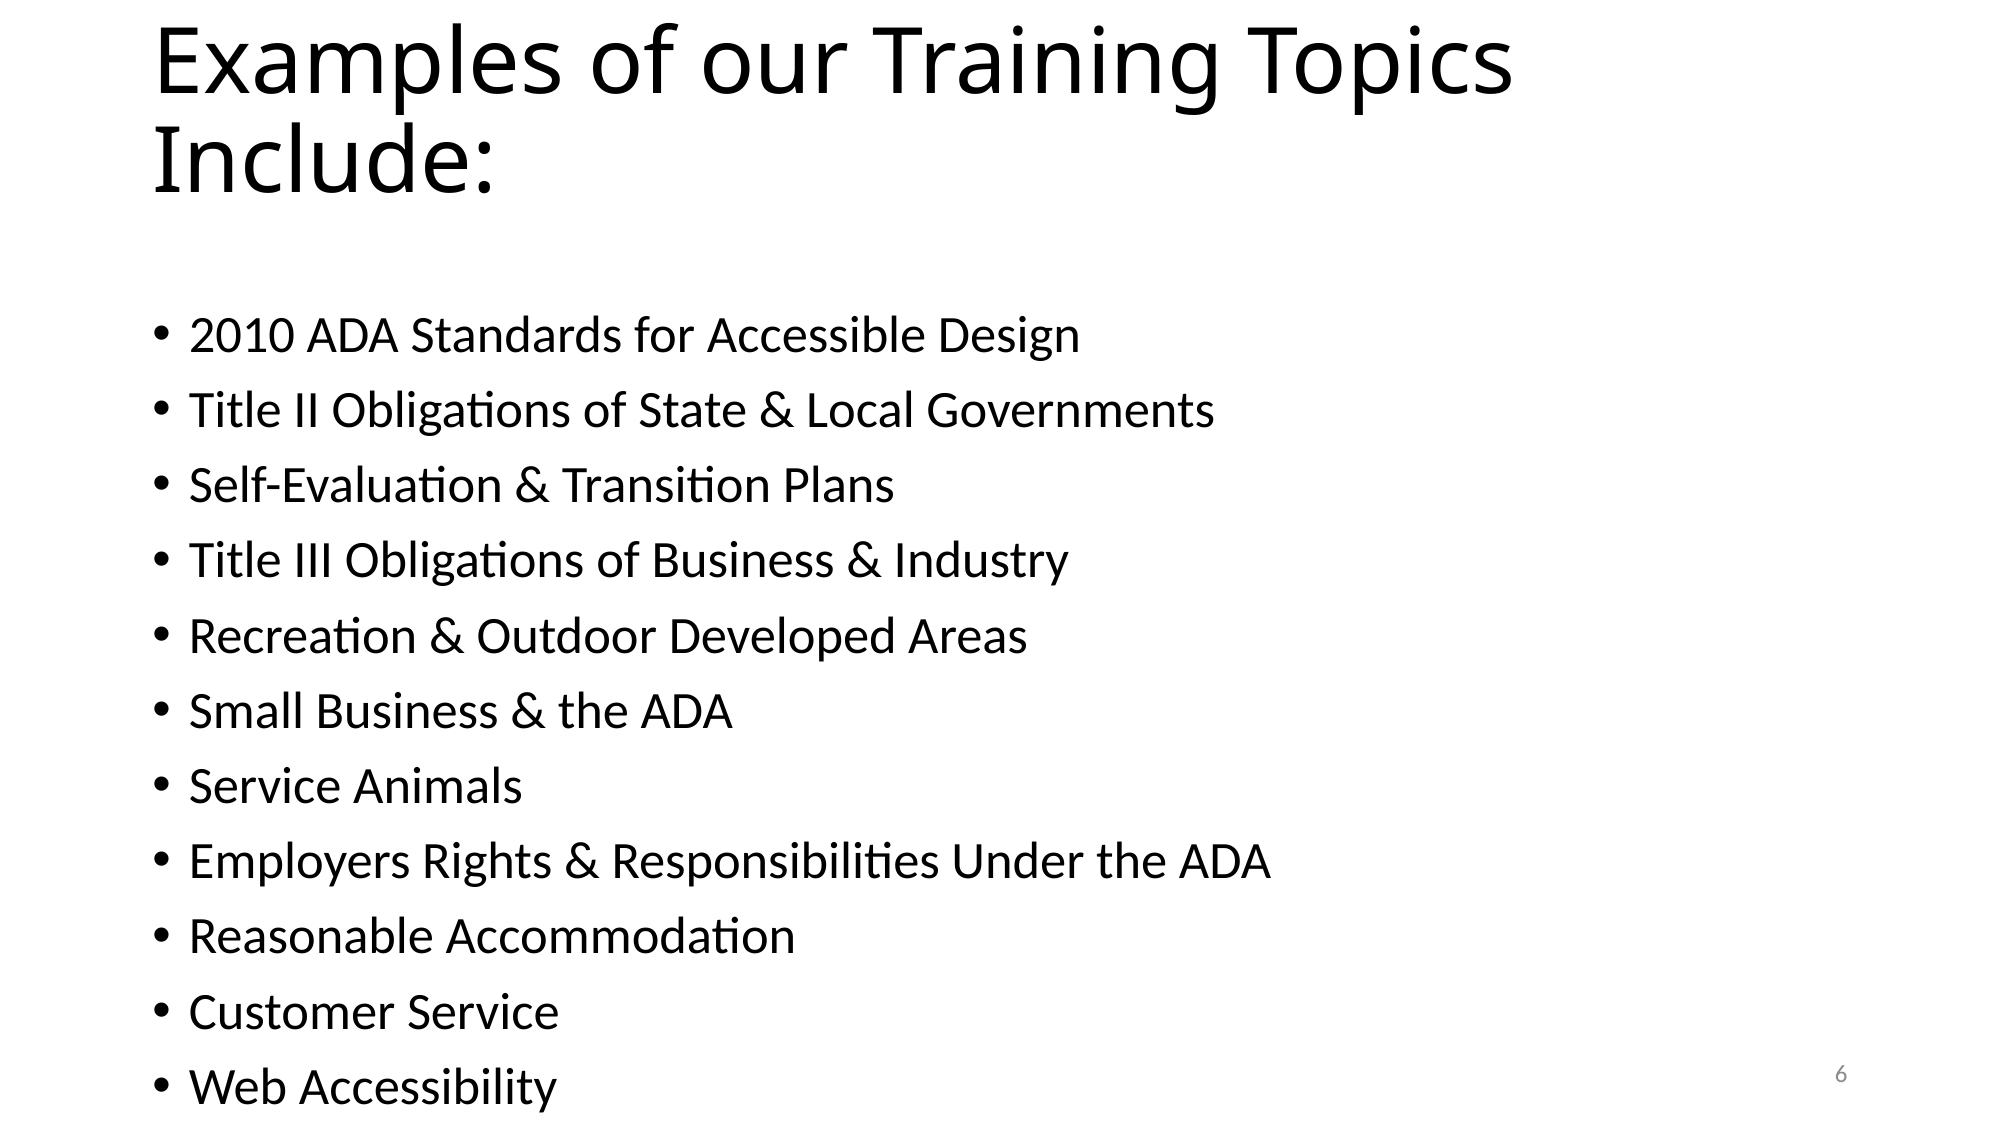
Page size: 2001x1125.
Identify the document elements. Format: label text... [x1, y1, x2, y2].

list 2010 ADA Standards for Accessible Design Title II Obligations of State & Local Governments Self-Evaluation & Transition Plans Title III Obligations of Business & Industry Recreation & Outdoor Developed Areas Small Business & the ADA Service Animals Employers Rights & Responsibilities Under the ADA Reasonable Accommodation Customer Service Web Accessibility [137, 299, 1863, 1125]
slide_number 6 [1412, 1042, 1863, 1103]
title Examples of our Training Topics Include: [137, 59, 1863, 278]
